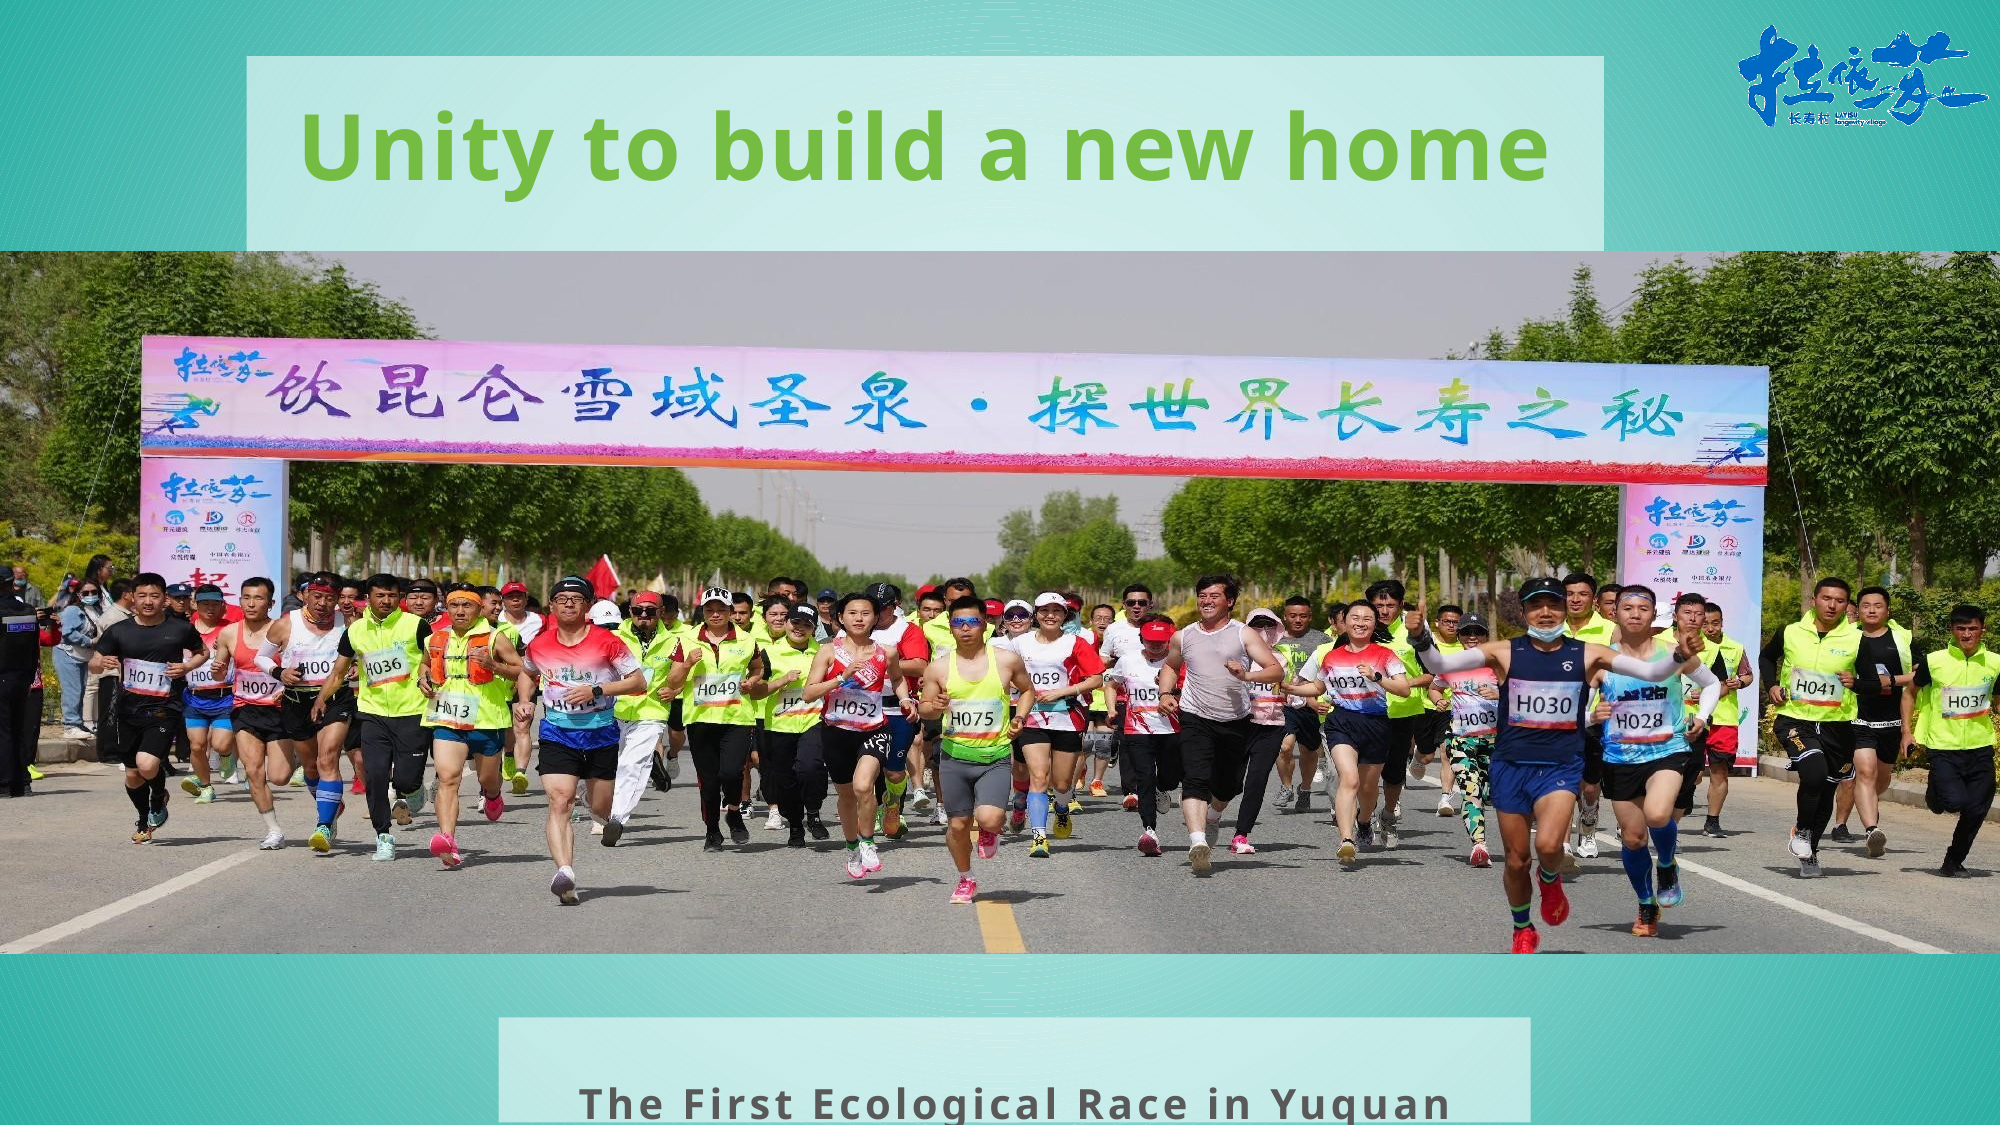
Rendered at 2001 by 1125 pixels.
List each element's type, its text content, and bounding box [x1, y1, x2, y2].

picture [1693, 0, 2000, 169]
picture [0, 250, 2000, 954]
subtitle The First Ecological Race in Yuquan [498, 1017, 1531, 1123]
title Unity to build a new home [246, 56, 1604, 250]
